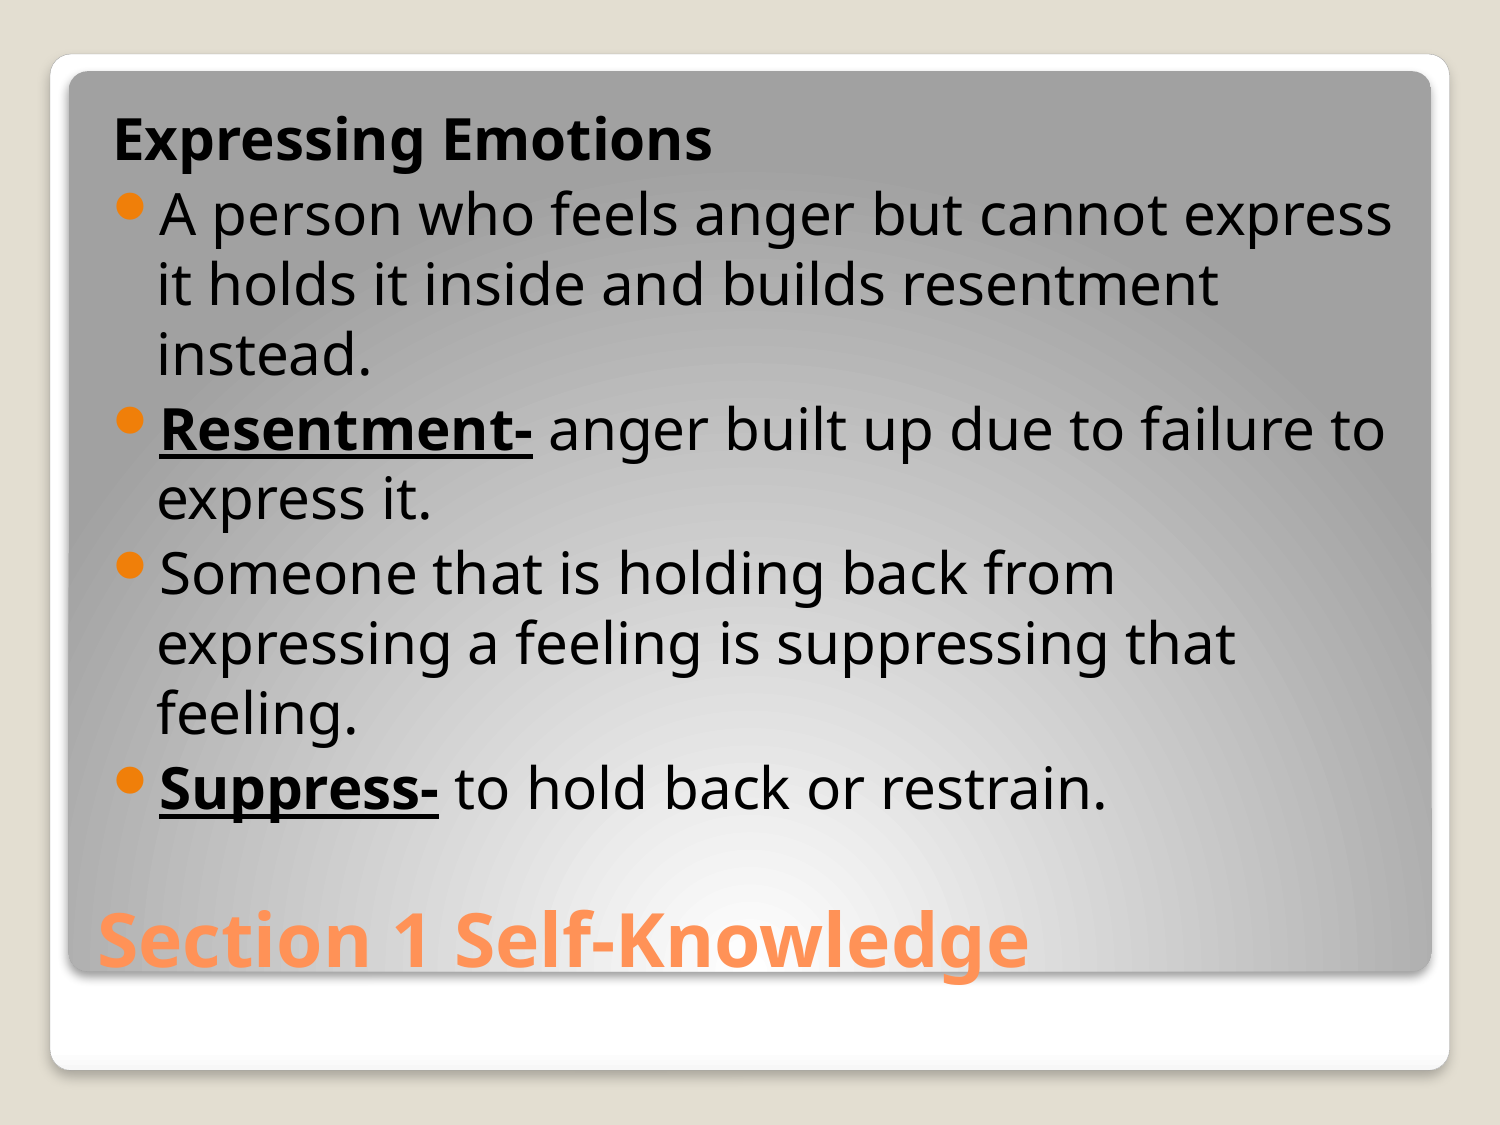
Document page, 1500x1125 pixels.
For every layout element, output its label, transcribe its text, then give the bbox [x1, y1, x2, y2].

title Section 1 Self-Knowledge [82, 838, 1425, 990]
list Expressing Emotions A person who feels anger but cannot express it holds it inside and builds resentment instead. Resentment- anger built up due to failure to express it. Someone that is holding back from expressing a feeling is suppressing that feeling. Suppress- to hold back or restrain. [82, 86, 1425, 838]
